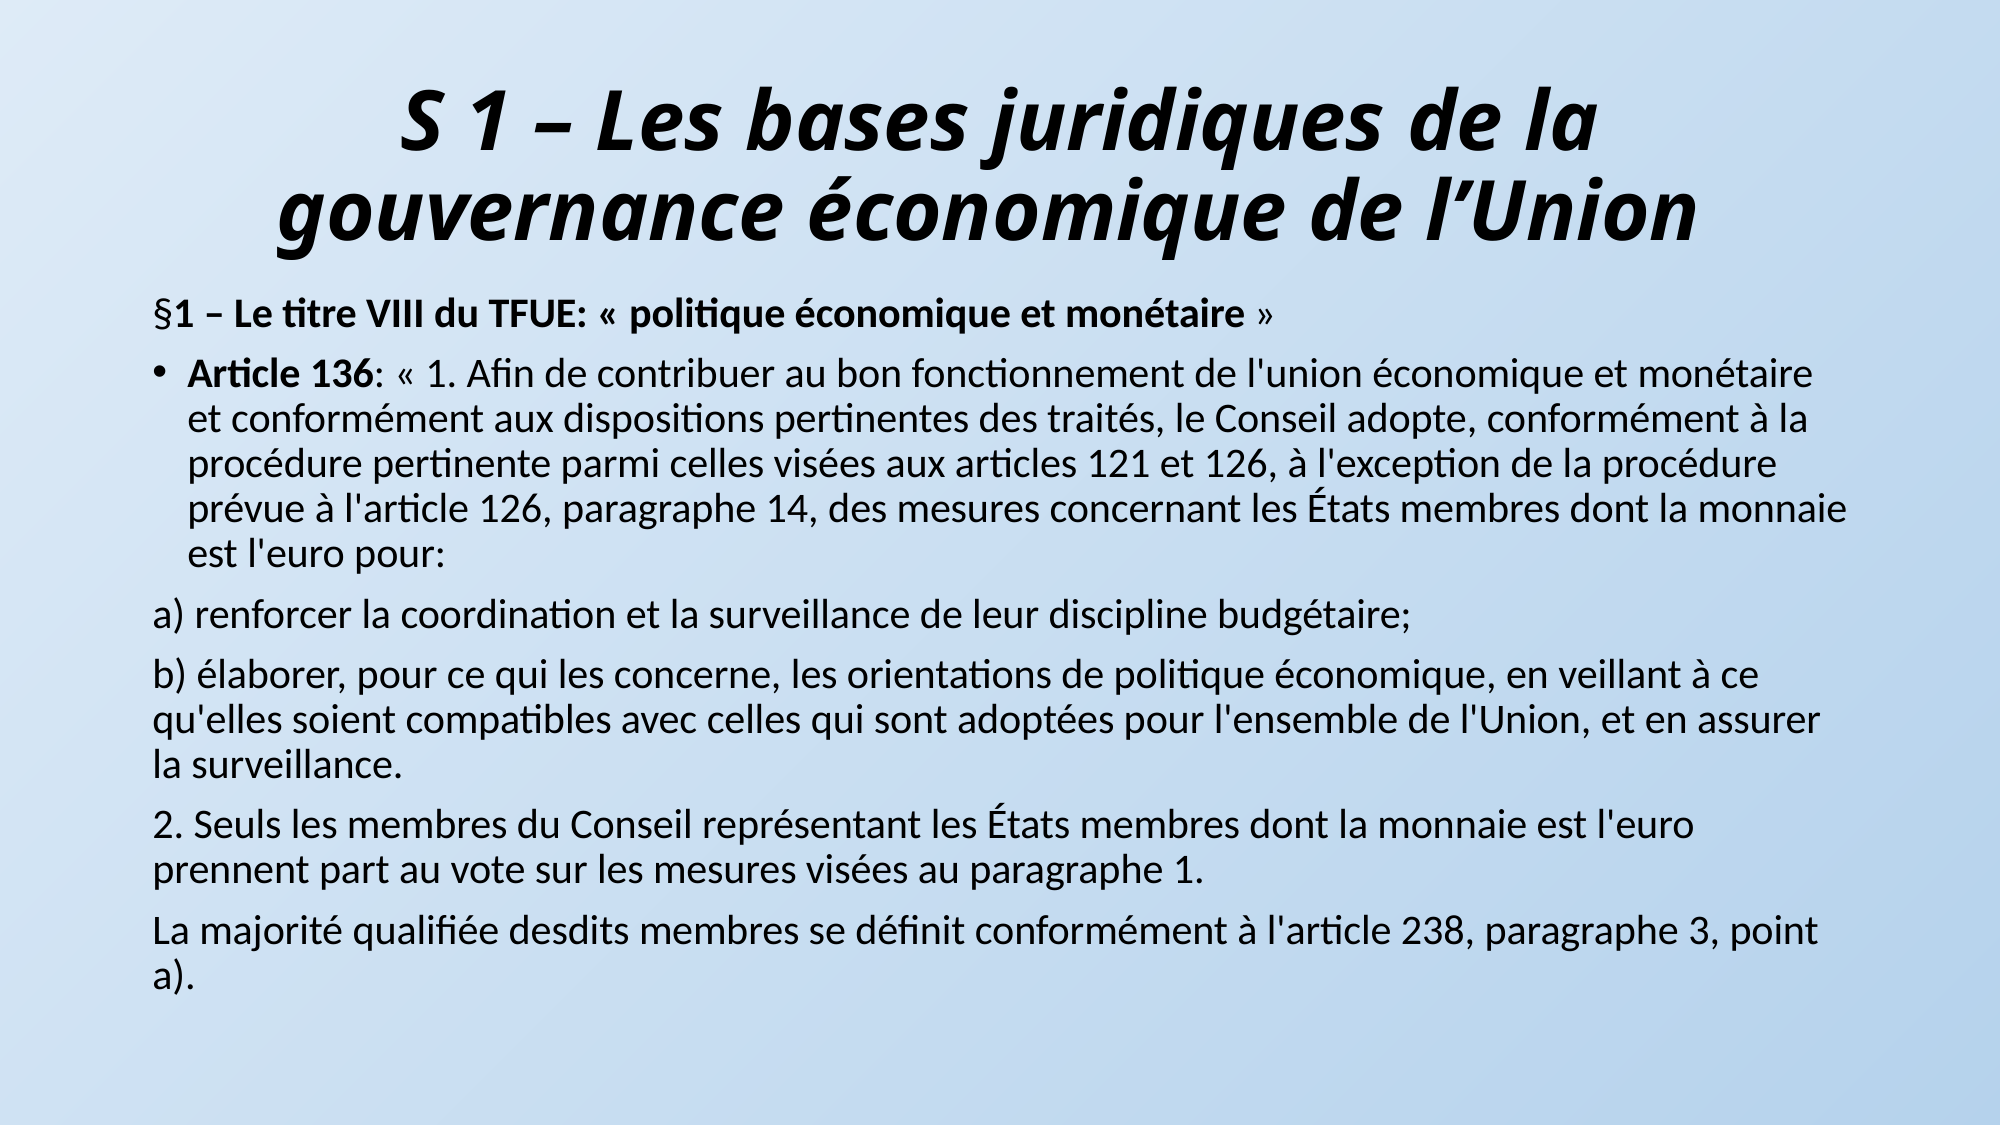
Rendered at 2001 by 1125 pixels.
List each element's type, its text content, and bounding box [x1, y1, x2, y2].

list §1 – Le titre VIII du TFUE: « politique économique et monétaire » Article 136: « 1. Afin de contribuer au bon fonctionnement de l'union économique et monétaire et conformément aux dispositions pertinentes des traités, le Conseil adopte, conformément à la procédure pertinente parmi celles visées aux articles 121 et 126, à l'exception de la procédure prévue à l'article 126, paragraphe 14, des mesures concernant les États membres dont la monnaie est l'euro pour: a) renforcer la coordination et la surveillance de leur discipline budgétaire; b) élaborer, pour ce qui les concerne, les orientations de politique économique, en veillant à ce qu'elles soient compatibles avec celles qui sont adoptées pour l'ensemble de l'Union, et en assurer la surveillance. 2. Seuls les membres du Conseil représentant les États membres dont la monnaie est l'euro prennent part au vote sur les mesures visées au paragraphe 1. La majorité qualifiée desdits membres se définit conformément à l'article 238, paragraphe 3, point a). [137, 218, 1863, 1014]
title S 1 – Les bases juridiques de la gouvernance économique de l’Union [137, 59, 1863, 218]
